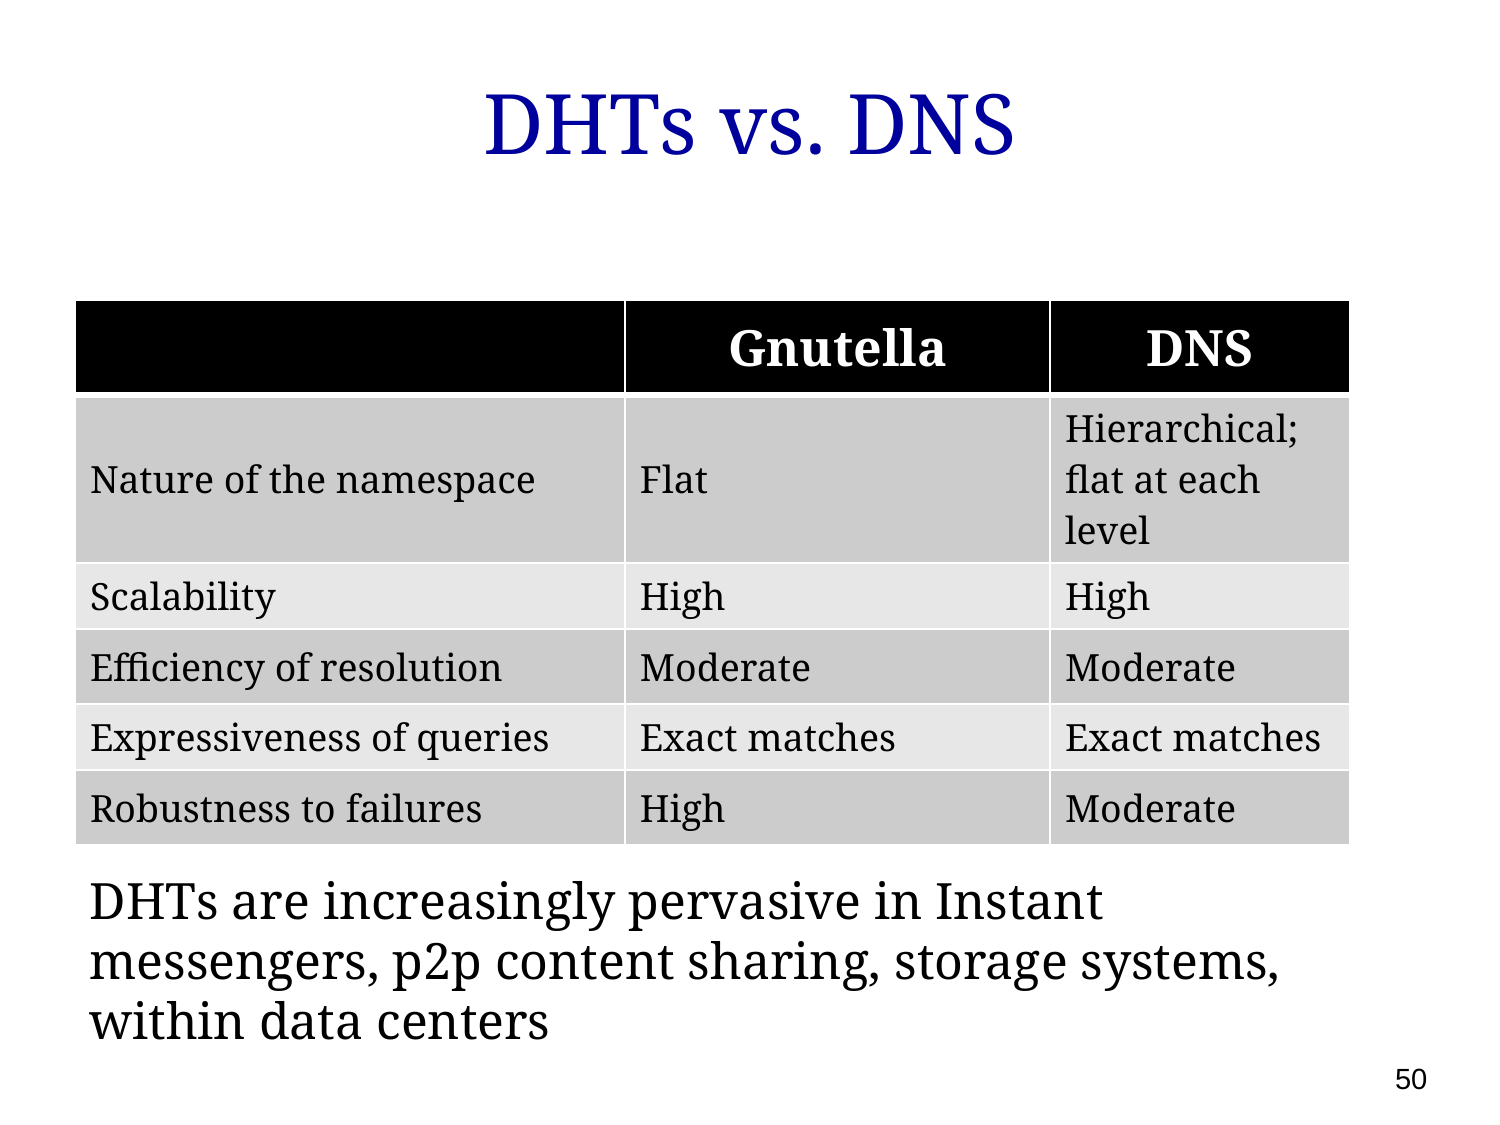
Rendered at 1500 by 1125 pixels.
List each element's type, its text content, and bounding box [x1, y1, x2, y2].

table_cell Moderate [1051, 771, 1349, 844]
table_cell Efficiency of resolution [76, 630, 624, 703]
title DHTs vs. DNS [74, 49, 1426, 193]
table_header Gnutella [626, 301, 1049, 392]
table_cell High [1051, 564, 1349, 628]
table_header [76, 301, 624, 392]
table_cell High [626, 771, 1049, 844]
table_cell Expressiveness of queries [76, 705, 624, 769]
table_cell Flat [626, 398, 1049, 562]
table_cell Exact matches [626, 705, 1049, 769]
table_cell Hierarchical; flat at each level [1051, 398, 1349, 562]
table_header DNS [1051, 301, 1349, 392]
text_box DHTs are increasingly pervasive in Instant messengers, p2p content sharing, storage systems, within data centers [75, 862, 1388, 1058]
table_cell Robustness to failures [76, 771, 624, 844]
table_cell Moderate [626, 630, 1049, 703]
slide_number 50 [1092, 1024, 1443, 1103]
table_cell Nature of the namespace [76, 398, 624, 562]
table_cell Exact matches [1051, 705, 1349, 769]
table_cell Scalability [76, 564, 624, 628]
table_cell High [626, 564, 1049, 628]
table_cell Moderate [1051, 630, 1349, 703]
